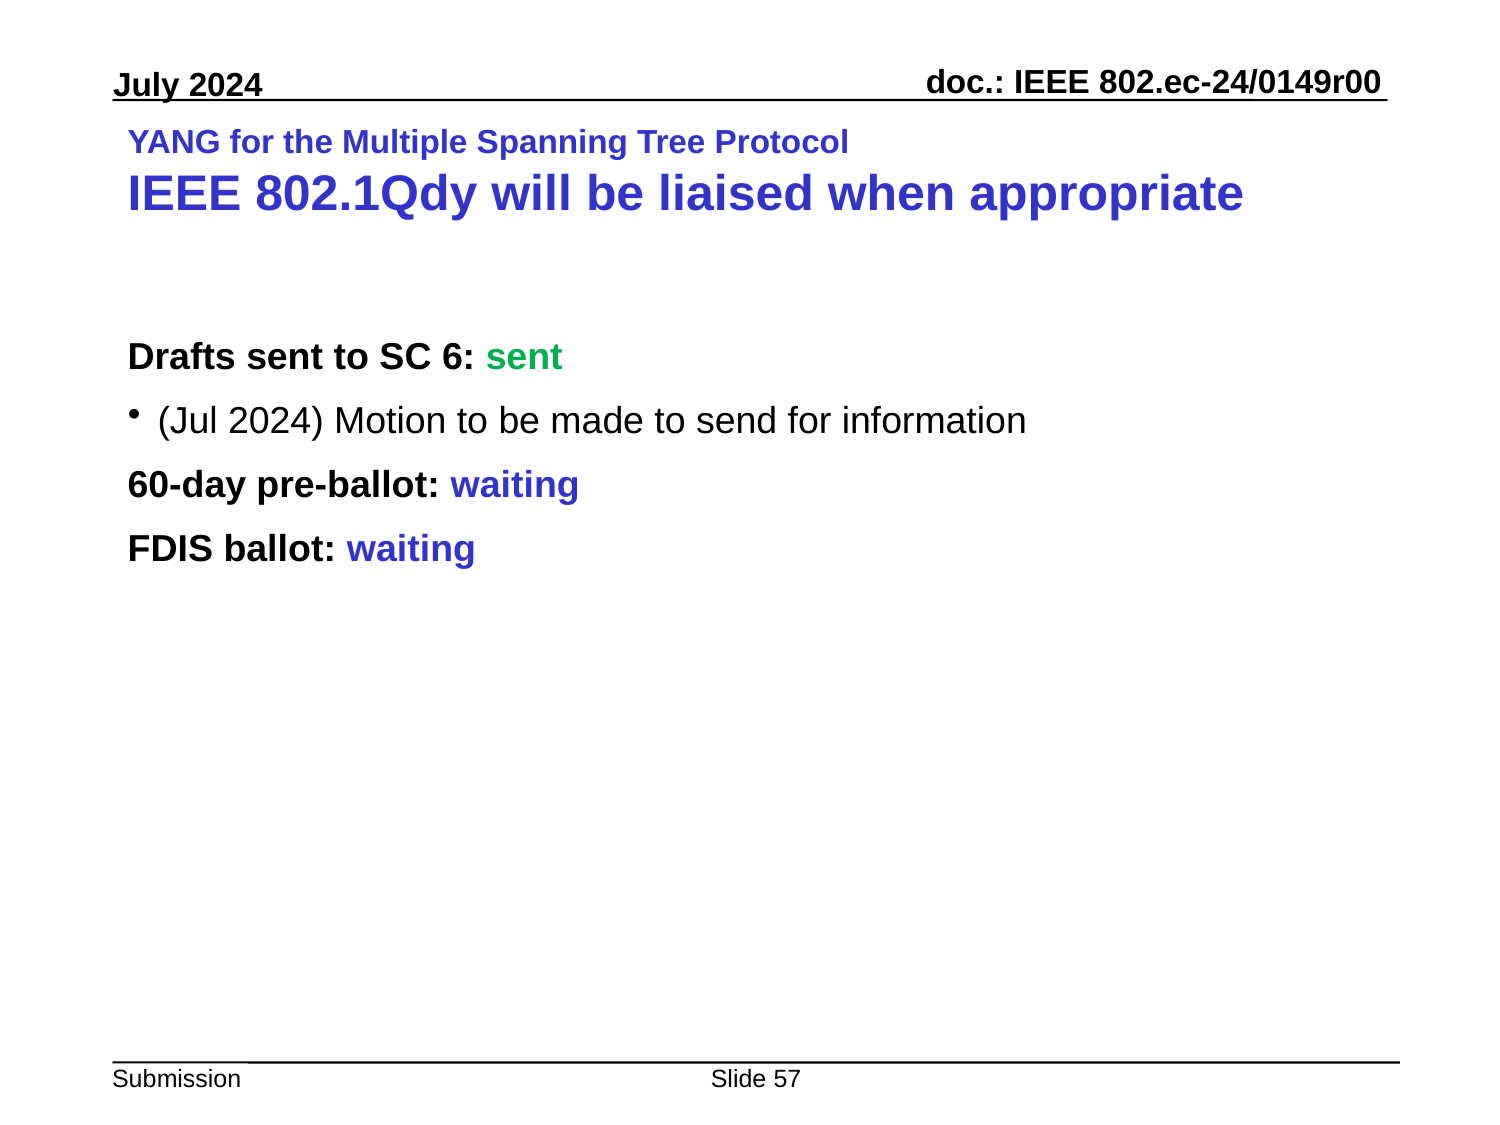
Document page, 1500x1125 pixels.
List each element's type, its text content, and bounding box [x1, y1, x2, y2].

slide_number Slide 57 [709, 1061, 803, 1093]
title YANG for the Multiple Spanning Tree Protocol IEEE 802.1Qdy will be liaised when appropriate [112, 112, 1388, 288]
list Drafts sent to SC 6: sent (Jul 2024) Motion to be made to send for information 60-day pre-ballot: waiting FDIS ballot: waiting [112, 324, 1388, 1000]
